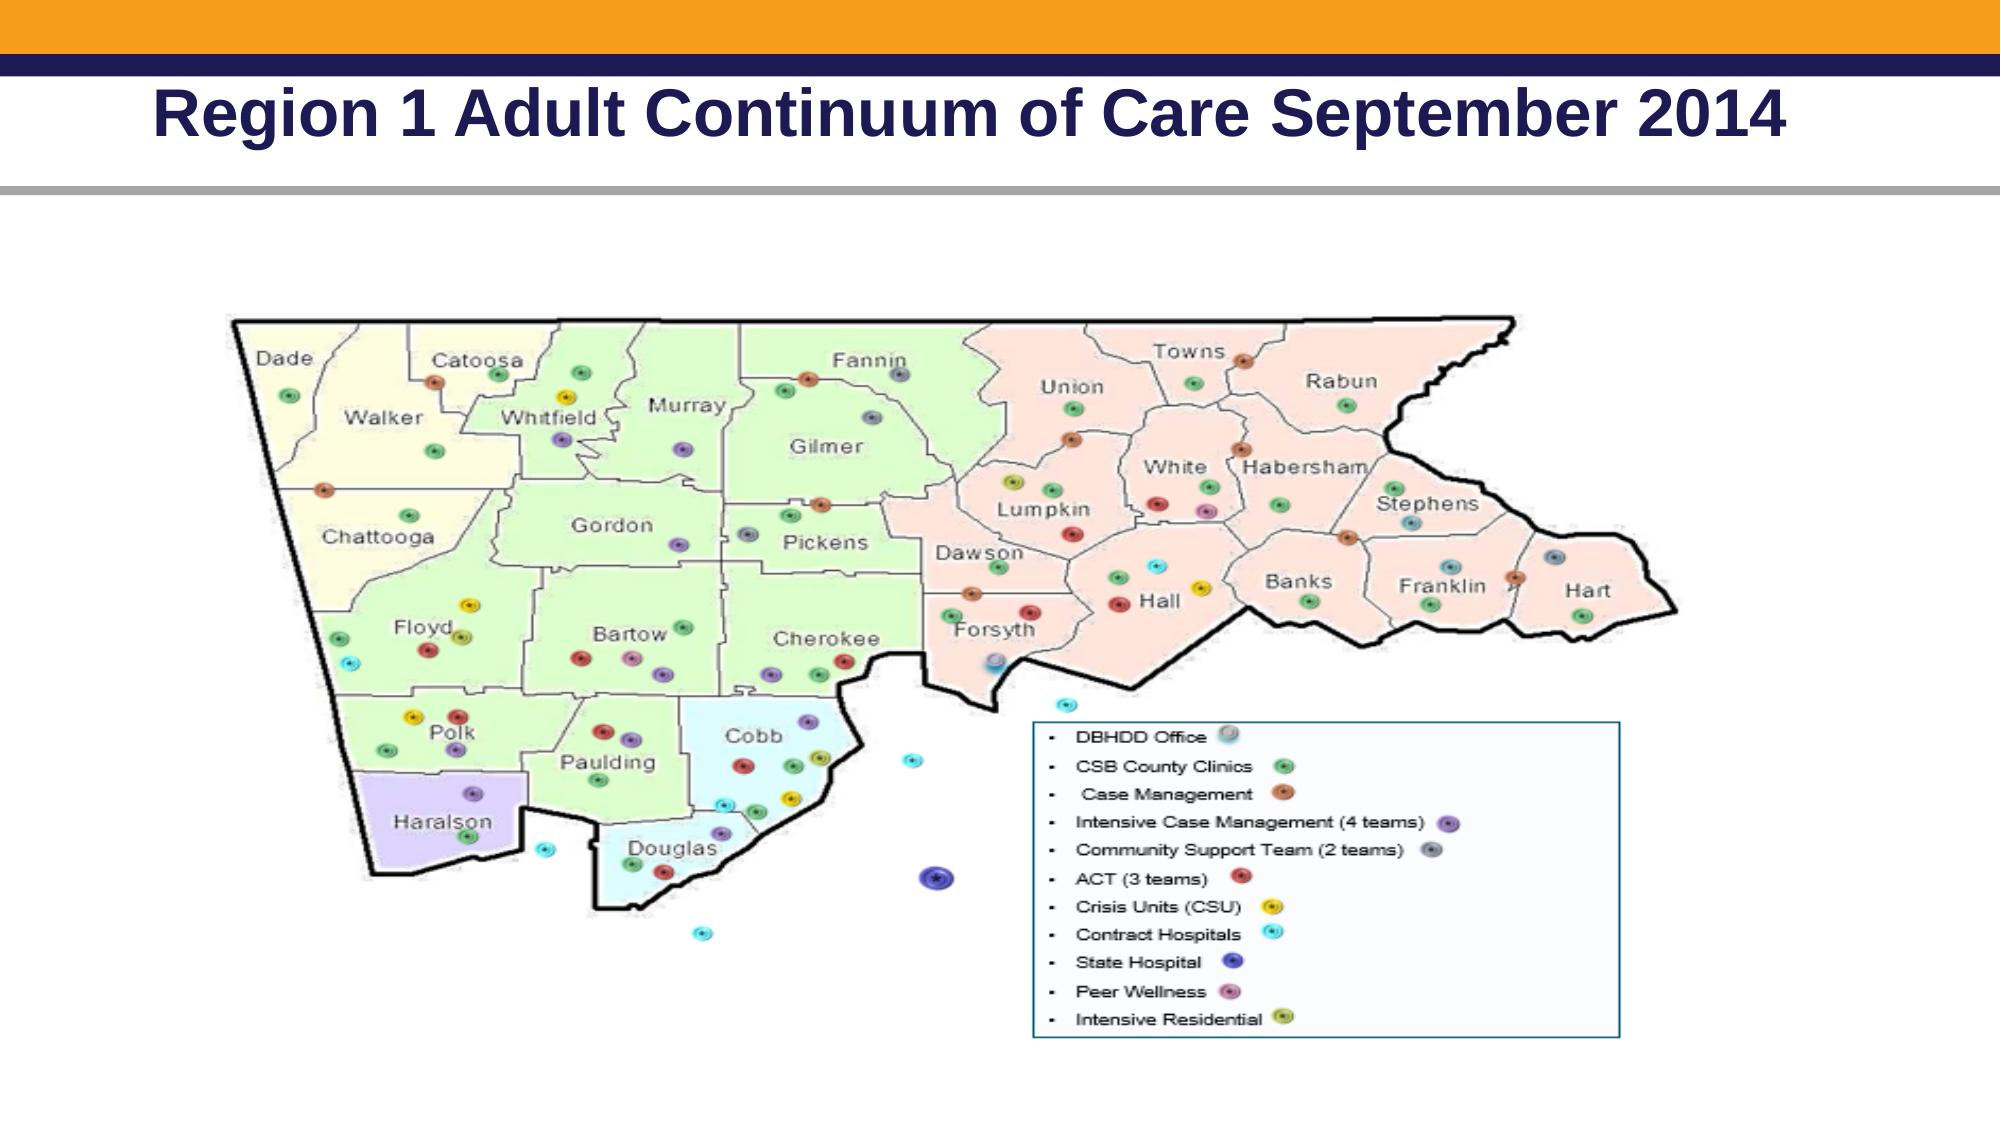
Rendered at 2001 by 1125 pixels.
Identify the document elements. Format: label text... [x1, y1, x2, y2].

title Region 1 Adult Continuum of Care September 2014 [137, 69, 1863, 242]
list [137, 299, 1774, 1077]
